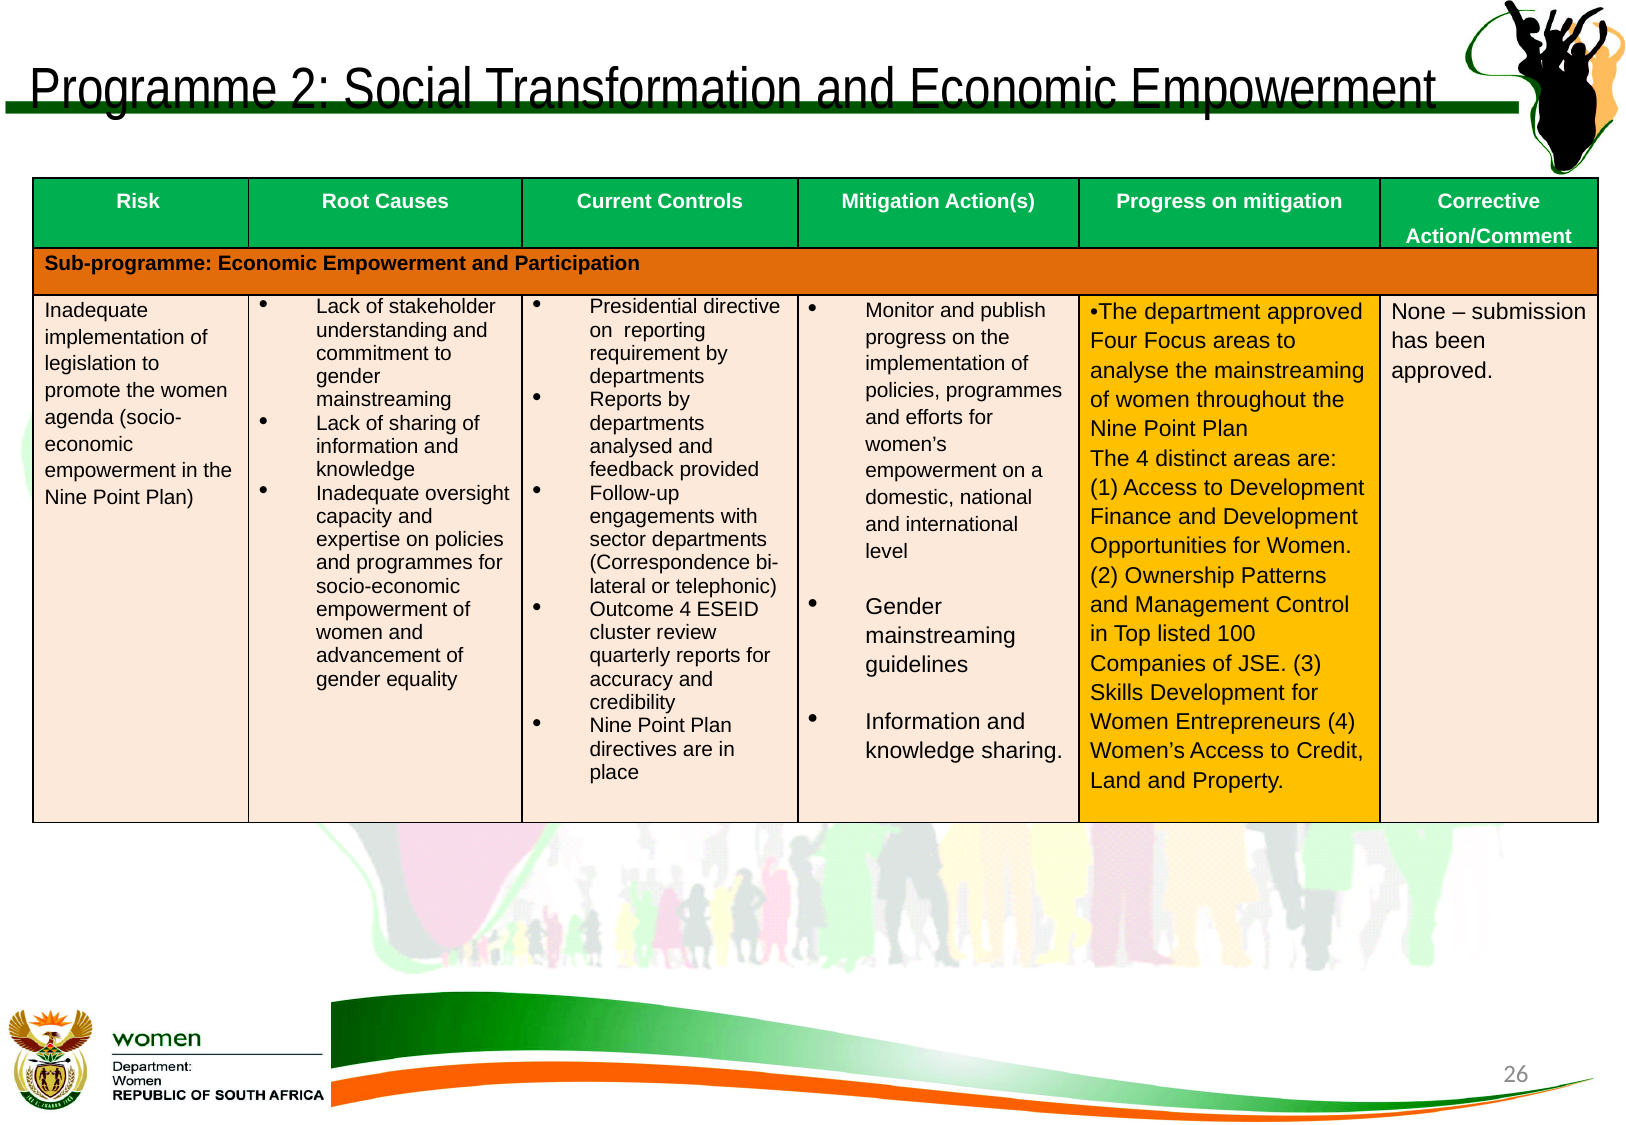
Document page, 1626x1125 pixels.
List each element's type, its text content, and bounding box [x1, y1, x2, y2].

table_cell None – submission has been approved. [1381, 296, 1597, 822]
title Programme 2: Social Transformation and Economic Empowerment [14, 26, 1471, 130]
picture [0, 0, 1626, 1125]
table_cell •The department approved Four Focus areas to analyse the mainstreaming of women throughout the Nine Point Plan The 4 distinct areas are: (1) Access to Development Finance and Development Opportunities for Women. (2) Ownership Patterns and Management Control in Top listed 100 Companies of JSE. (3) Skills Development for Women Entrepreneurs (4) Women’s Access to Credit, Land and Property. [1080, 296, 1379, 822]
table_cell Presidential directive on reporting requirement by departments Reports by departments analysed and feedback provided Follow-up engagements with sector departments (Correspondence bi-lateral or telephonic) Outcome 4 ESEID cluster review quarterly reports for accuracy and credibility Nine Point Plan directives are in place [523, 296, 797, 822]
table_cell Lack of stakeholder understanding and commitment to gender mainstreaming Lack of sharing of information and knowledge Inadequate oversight capacity and expertise on policies and programmes for socio-economic empowerment of women and advancement of gender equality [249, 296, 521, 822]
table_header Mitigation Action(s) [799, 179, 1078, 247]
table_header Current Controls [523, 179, 797, 247]
table_cell Sub-programme: Economic Empowerment and Participation [34, 249, 1597, 294]
table_header Root Causes [249, 179, 521, 247]
table_header Progress on mitigation [1080, 179, 1379, 247]
table_cell Inadequate implementation of legislation to promote the women agenda (socio-economic empowerment in the Nine Point Plan) [34, 296, 248, 822]
table_cell Monitor and publish progress on the implementation of policies, programmes and efforts for women’s empowerment on a domestic, national and international level Gender mainstreaming guidelines Information and knowledge sharing. [799, 296, 1078, 822]
table_header Risk [34, 179, 248, 247]
slide_number 26 [1164, 1042, 1544, 1103]
table_header Corrective Action/Comment [1381, 179, 1597, 247]
